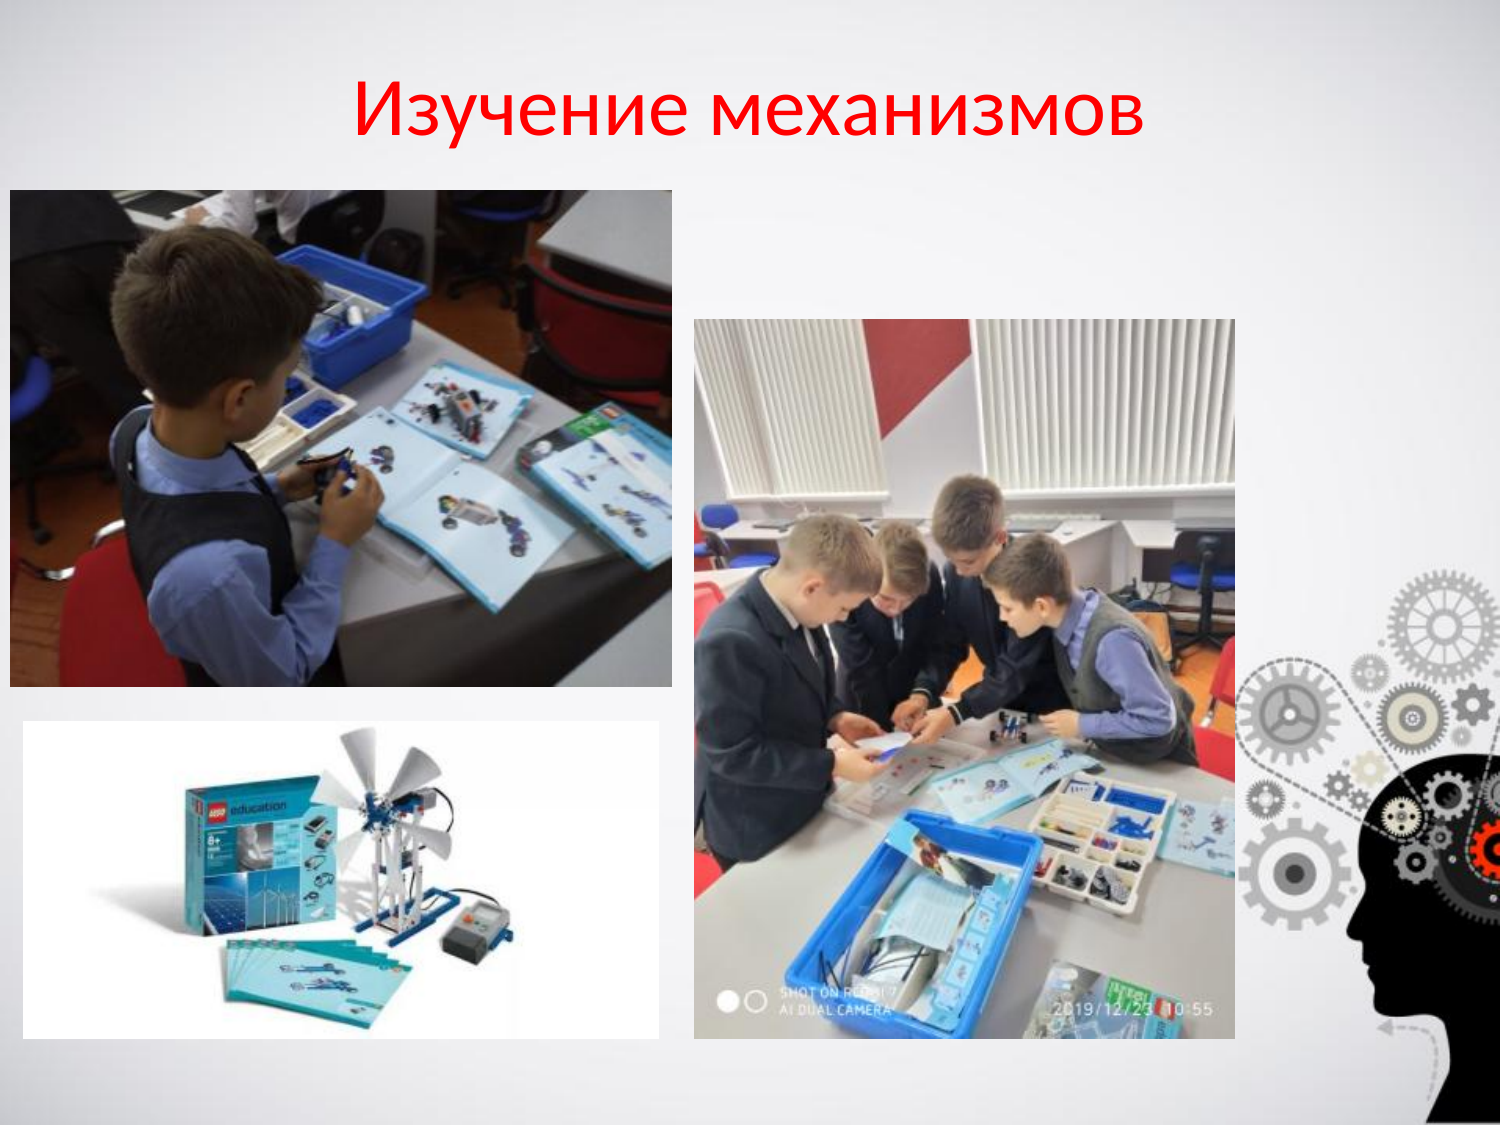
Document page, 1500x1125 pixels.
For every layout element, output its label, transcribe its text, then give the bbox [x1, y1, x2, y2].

title Изучение механизмов [103, 26, 1397, 191]
picture [0, 0, 1500, 1125]
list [10, 190, 672, 687]
